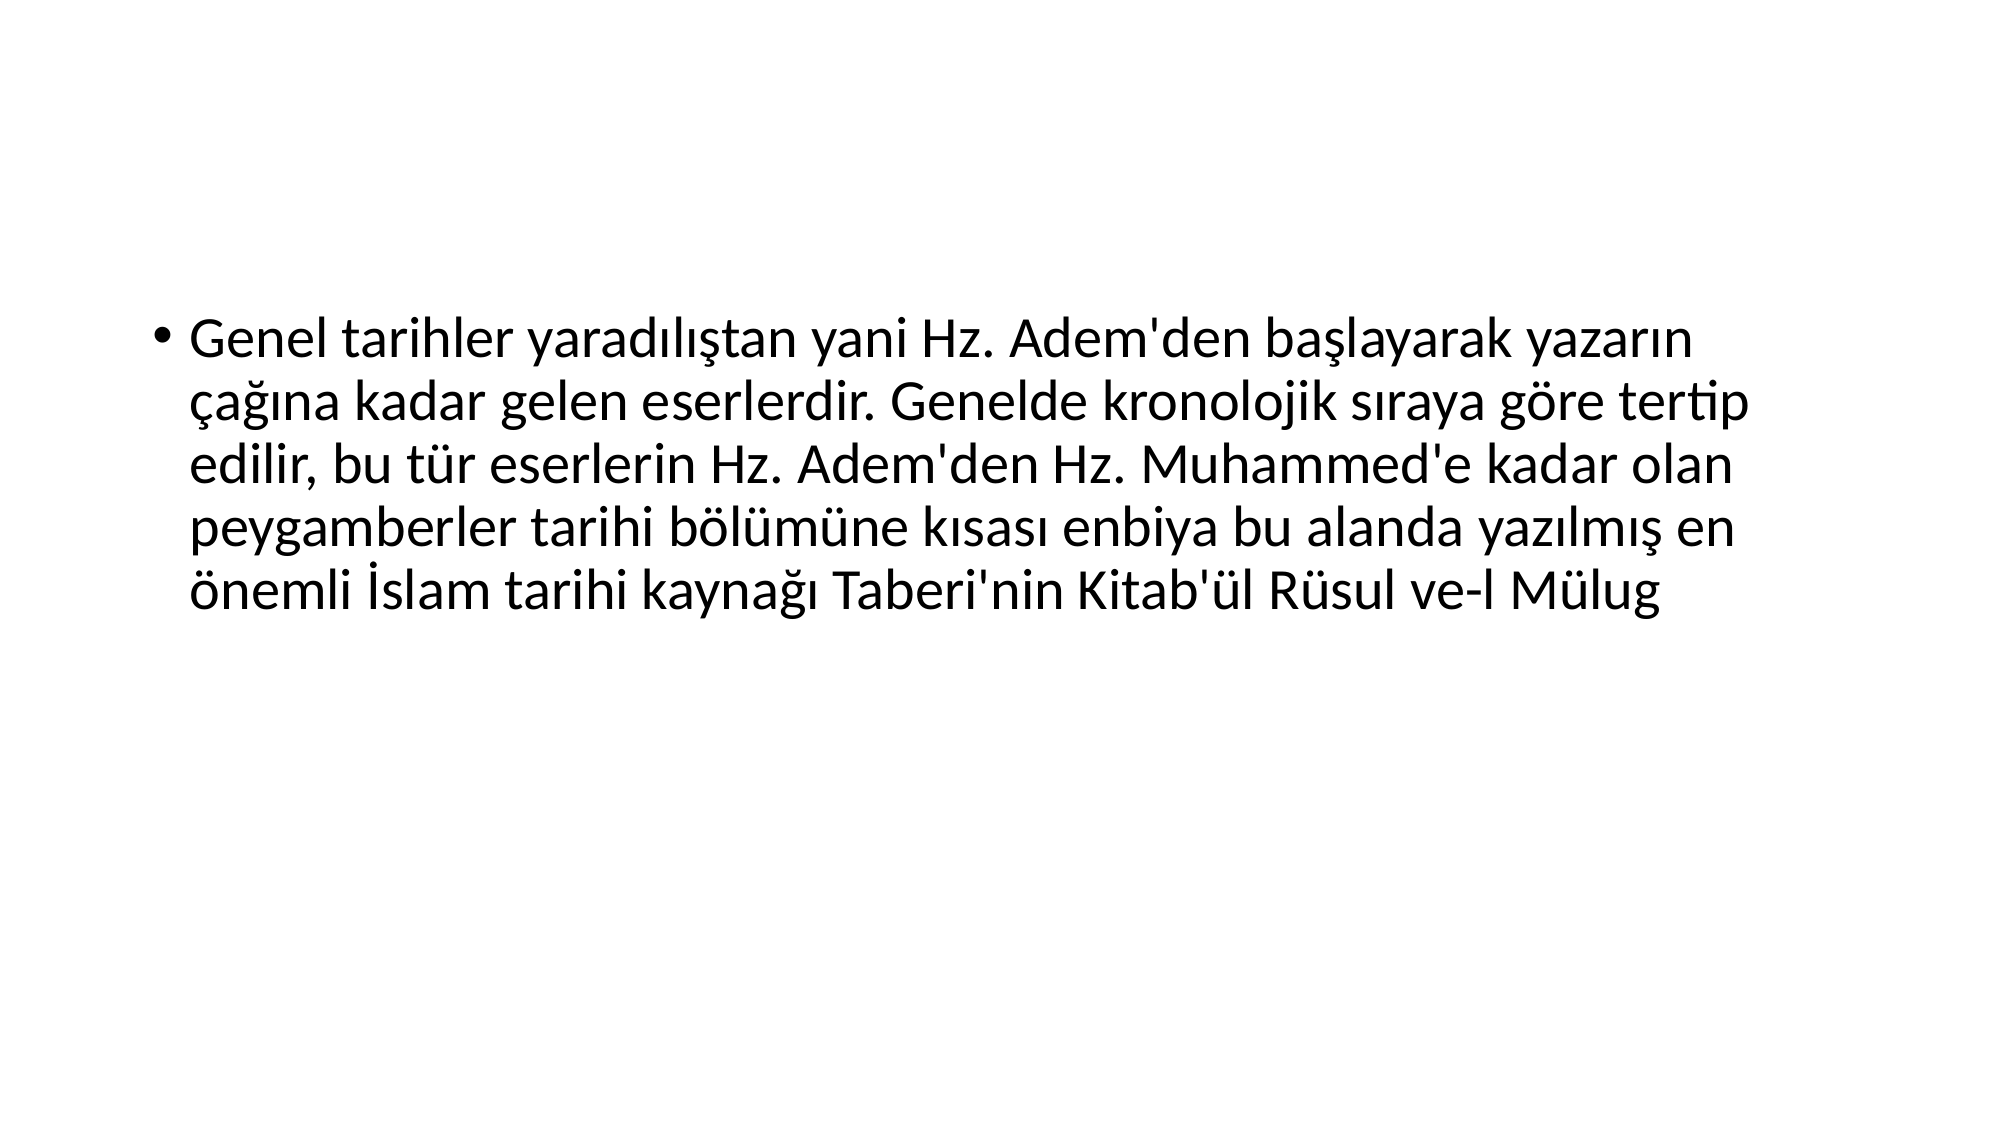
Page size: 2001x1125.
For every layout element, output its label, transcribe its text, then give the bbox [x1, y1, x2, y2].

list Genel tarihler yaradılıştan yani Hz. Adem'den başlayarak yazarın çağına kadar gelen eserlerdir. Genelde kronolojik sıraya göre tertip edilir, bu tür eserlerin Hz. Adem'den Hz. Muhammed'e kadar olan peygamberler tarihi bölümüne kısası enbiya bu alanda yazılmış en önemli İslam tarihi kaynağı Taberi'nin Kitab'ül Rüsul ve-l Mülug [137, 299, 1863, 1014]
